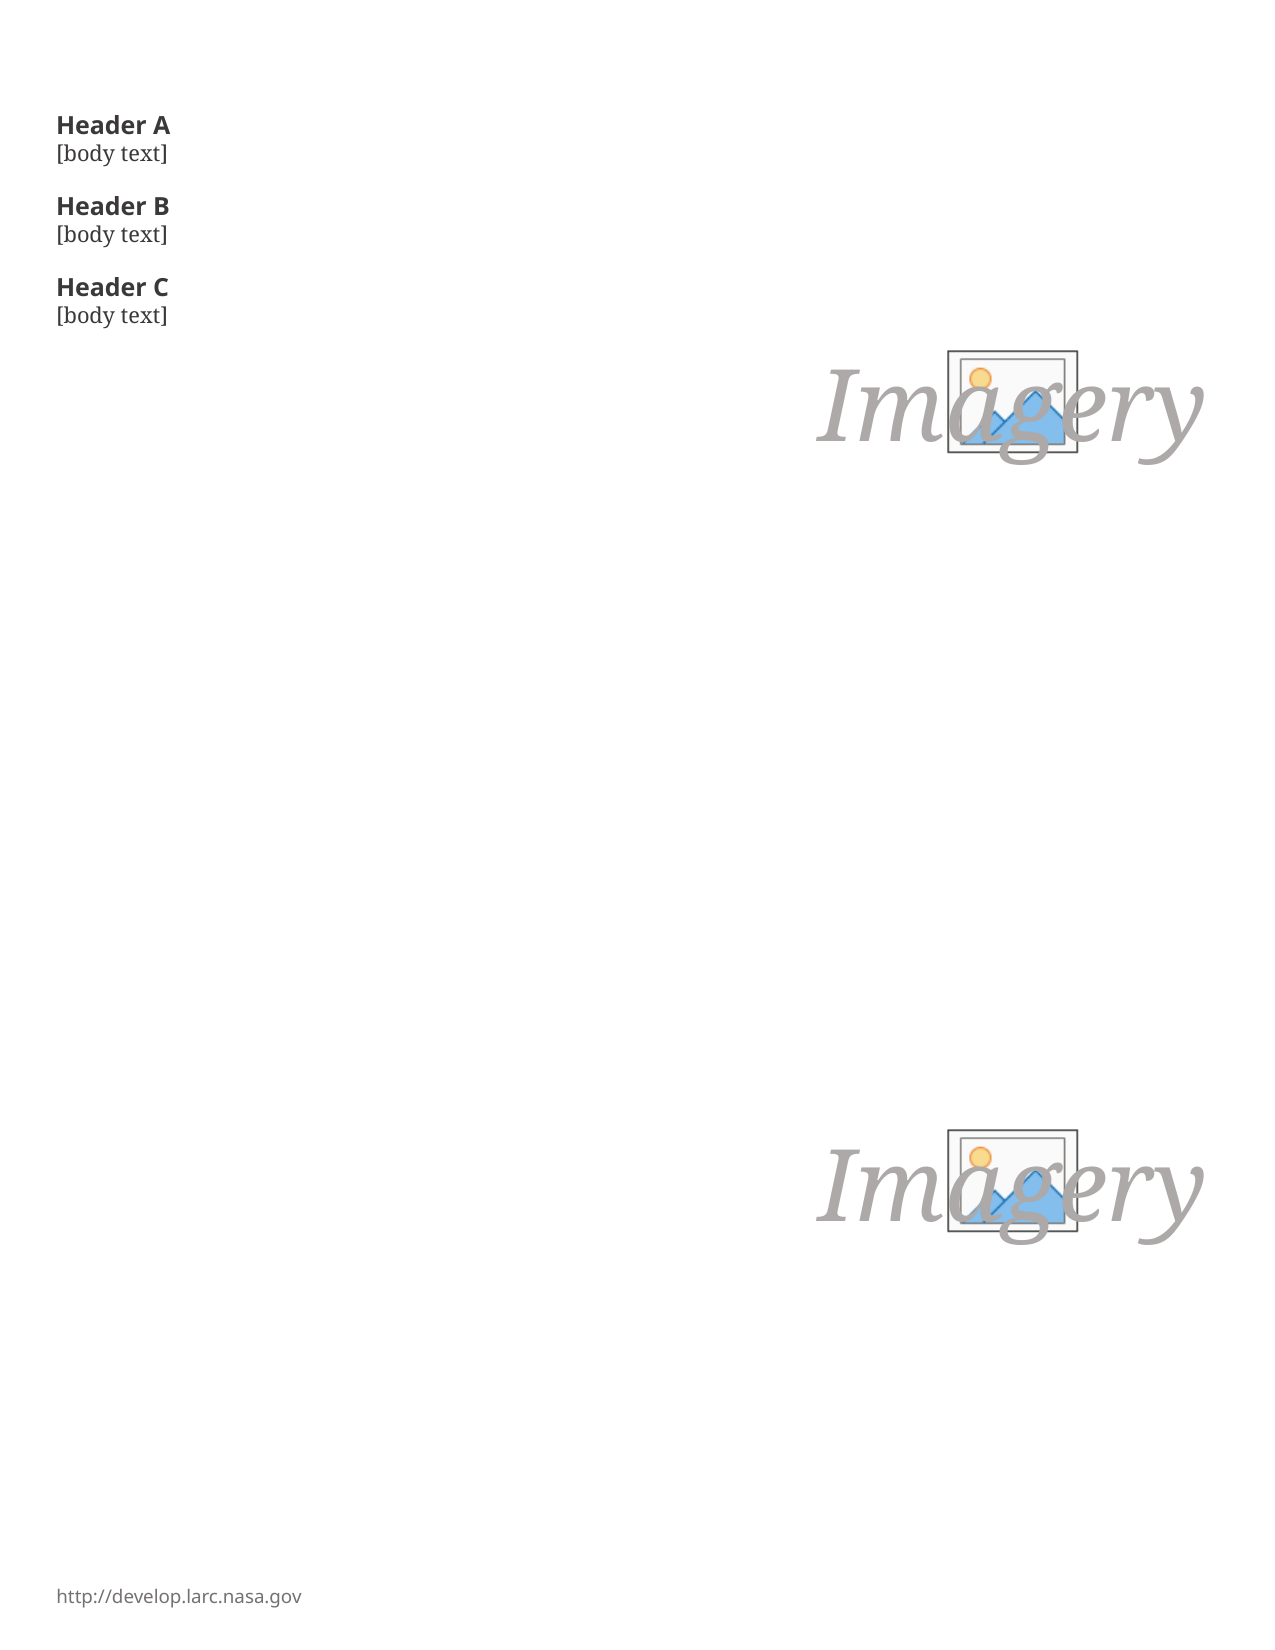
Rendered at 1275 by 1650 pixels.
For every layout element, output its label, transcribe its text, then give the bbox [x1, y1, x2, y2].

text_box Header A [body text] Header B [body text] Header C [body text] [41, 102, 769, 336]
picture [806, 1006, 1220, 1356]
picture [806, 142, 1220, 662]
